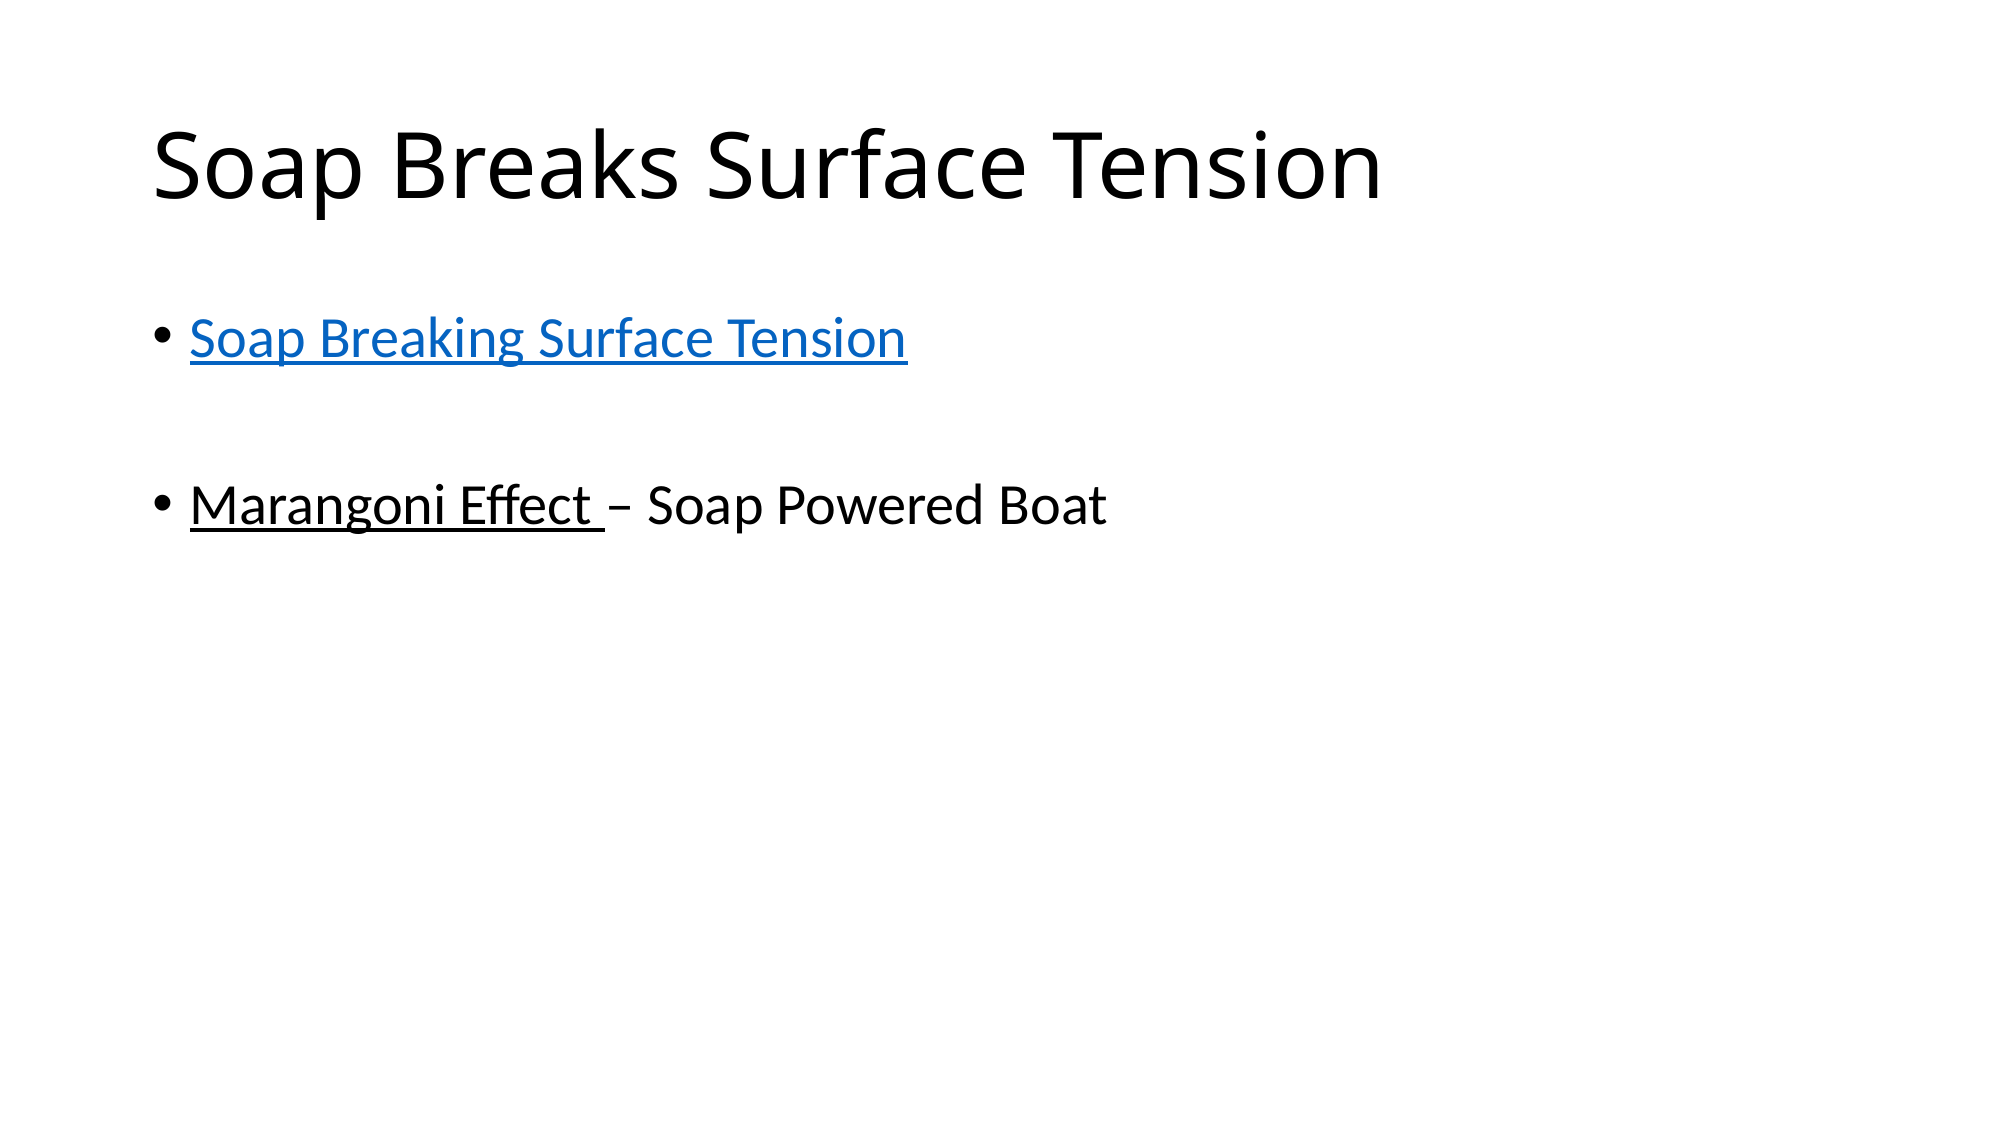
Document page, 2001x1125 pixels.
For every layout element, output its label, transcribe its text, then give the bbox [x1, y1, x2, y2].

title Soap Breaks Surface Tension [137, 59, 1863, 278]
list Soap Breaking Surface Tension Marangoni Effect – Soap Powered Boat [137, 299, 1863, 1014]
